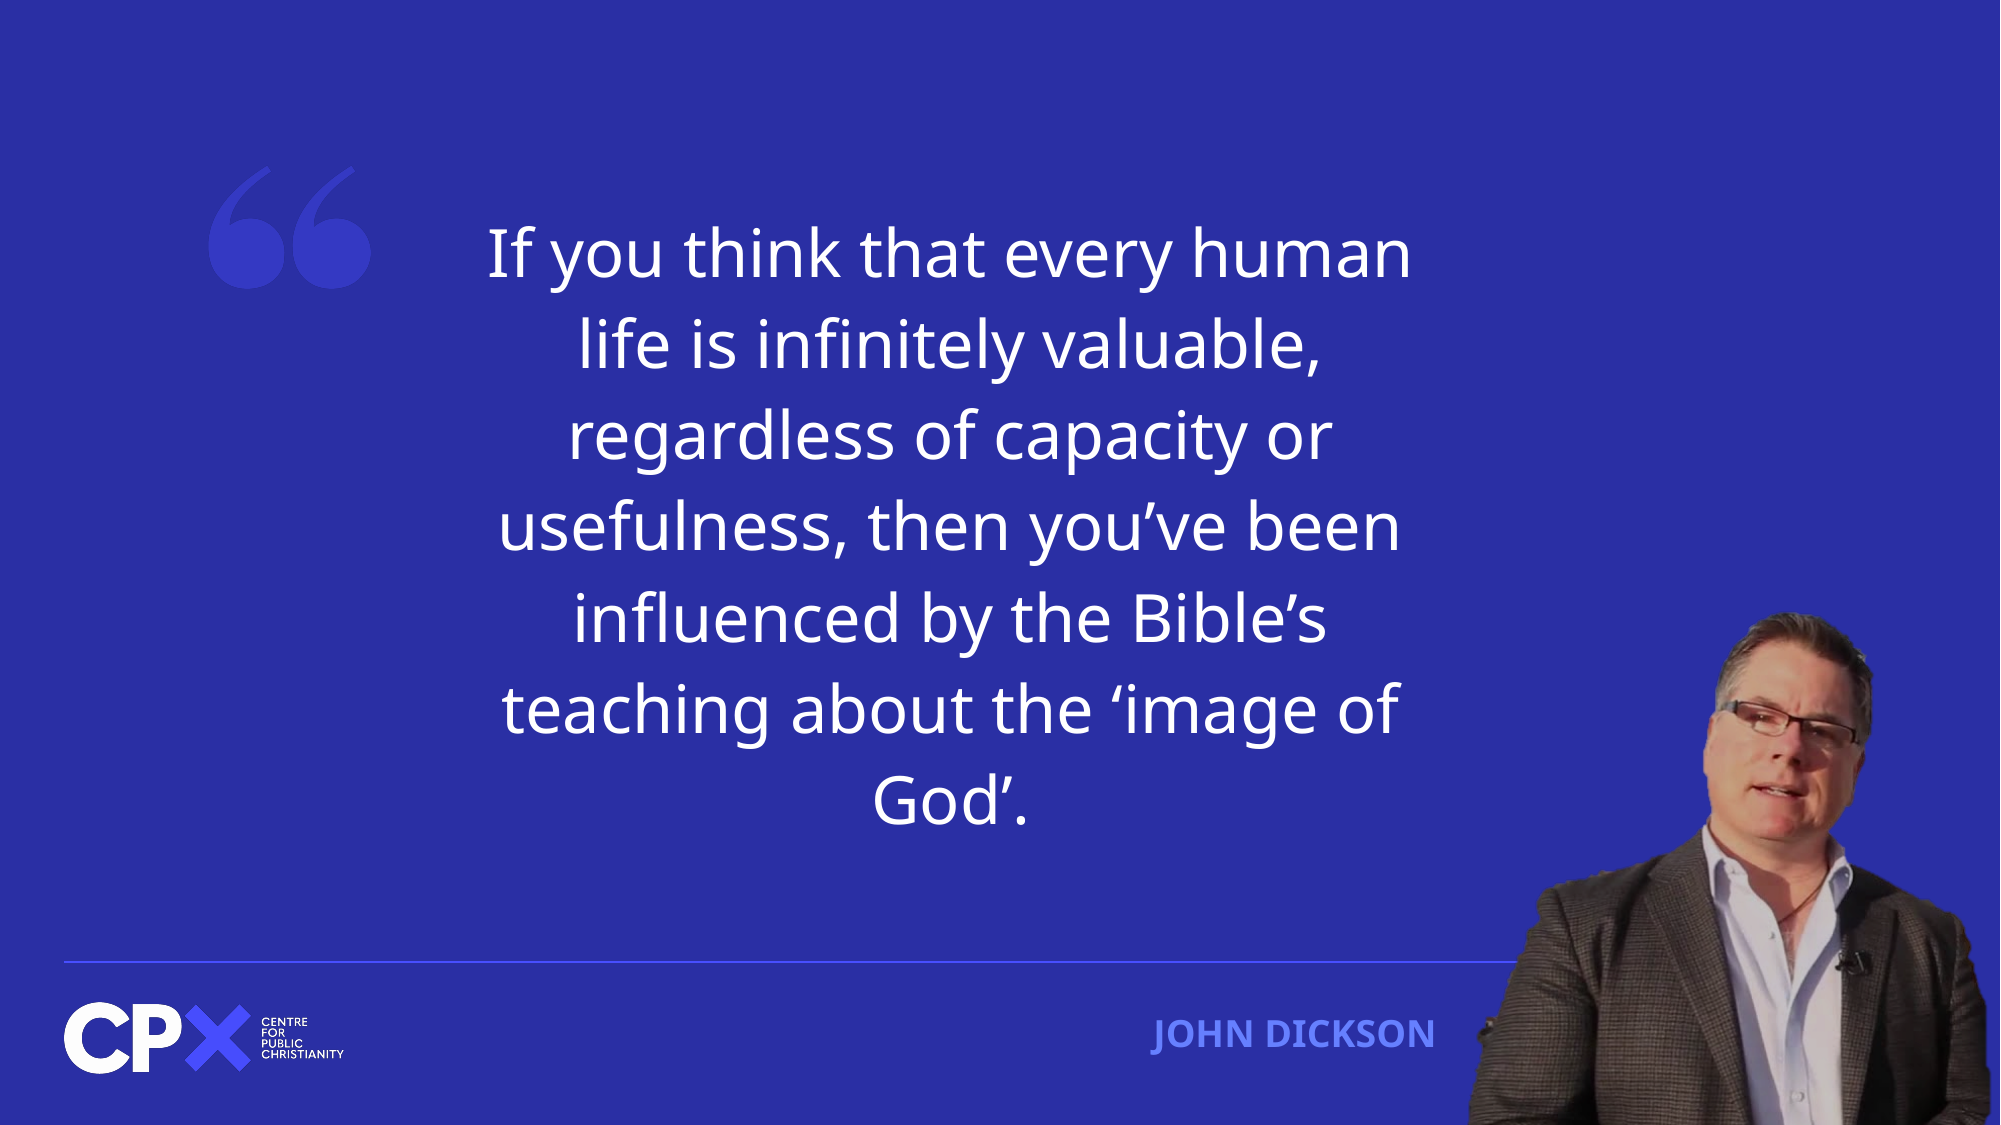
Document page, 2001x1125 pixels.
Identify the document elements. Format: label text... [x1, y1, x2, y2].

picture [1463, 561, 2000, 1125]
subtitle If you think that every human life is infinitely valuable, regardless of capacity or usefulness, then you’ve been influenced by the Bible’s teaching about the ‘image of God’. [417, 192, 1485, 809]
text_box JOHN DICKSON [960, 1002, 1452, 1063]
picture [63, 1001, 345, 1074]
picture [203, 162, 375, 294]
